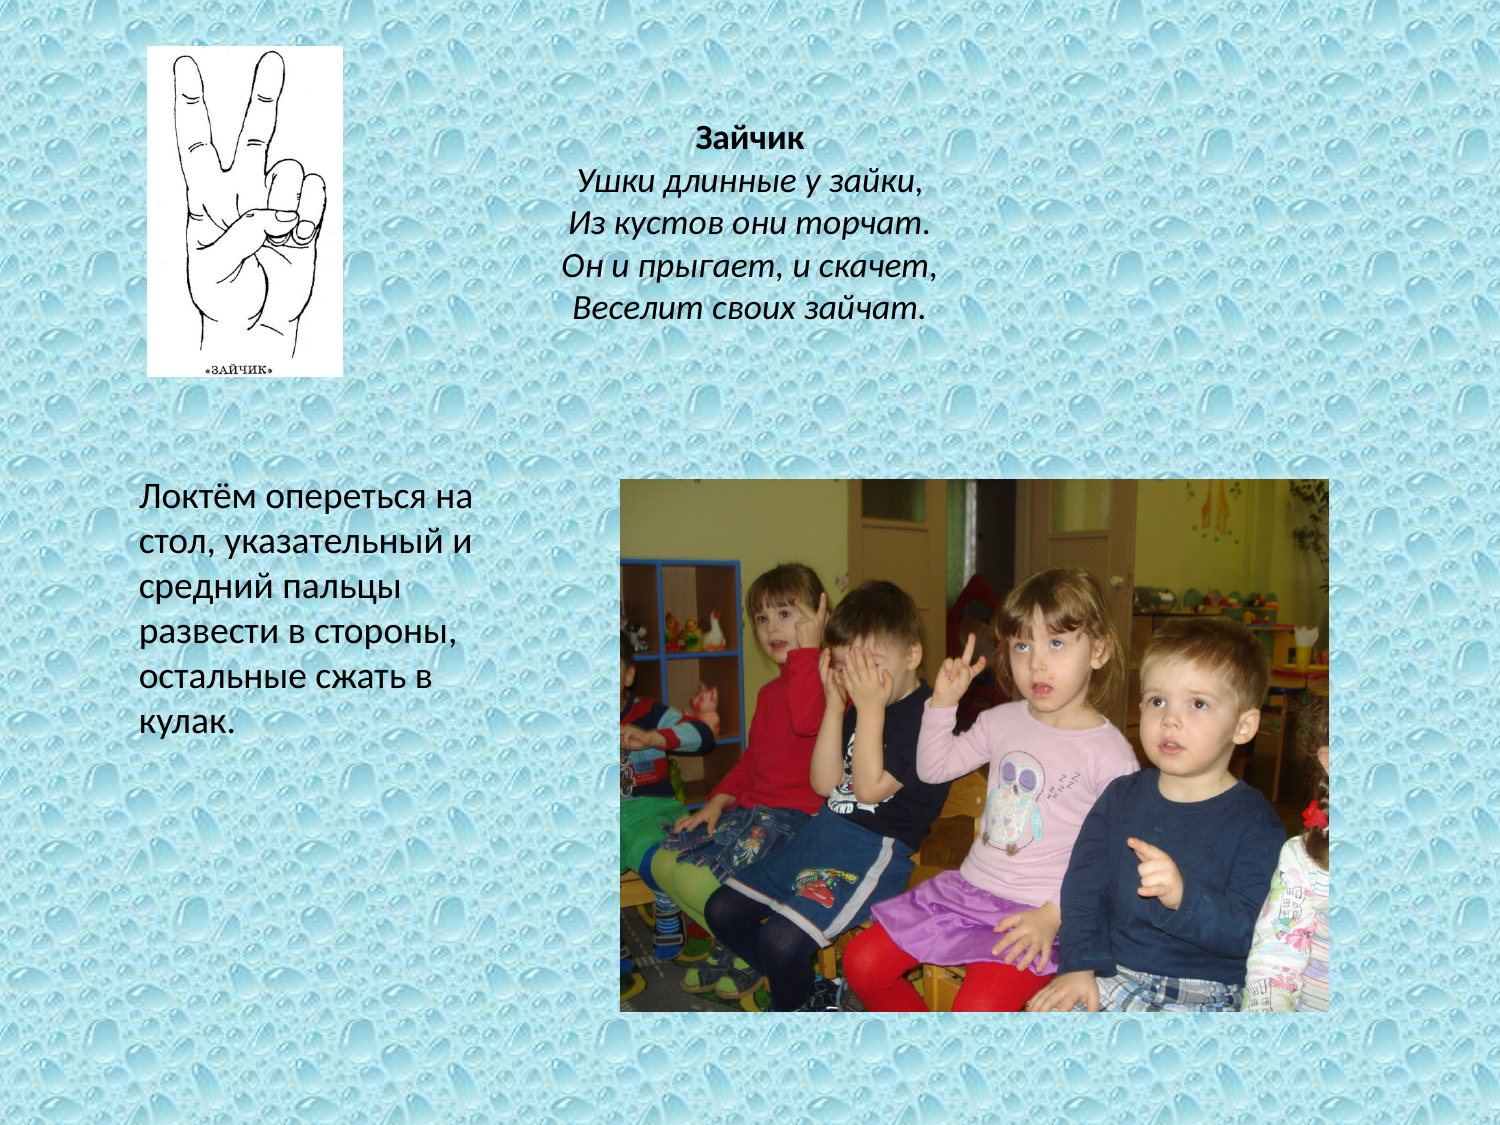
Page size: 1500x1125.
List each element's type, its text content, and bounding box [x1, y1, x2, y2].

picture [0, 0, 1500, 1125]
text_box Локтём опереться на стол, указательный и средний пальцы развести в стороны, остальные сжать в кулак. [123, 463, 526, 794]
title Зайчик Ушки длинные у зайки, Из кустов они торчат. Он и прыгает, и скачет, Веселит своих зайчат. [75, 45, 1425, 421]
